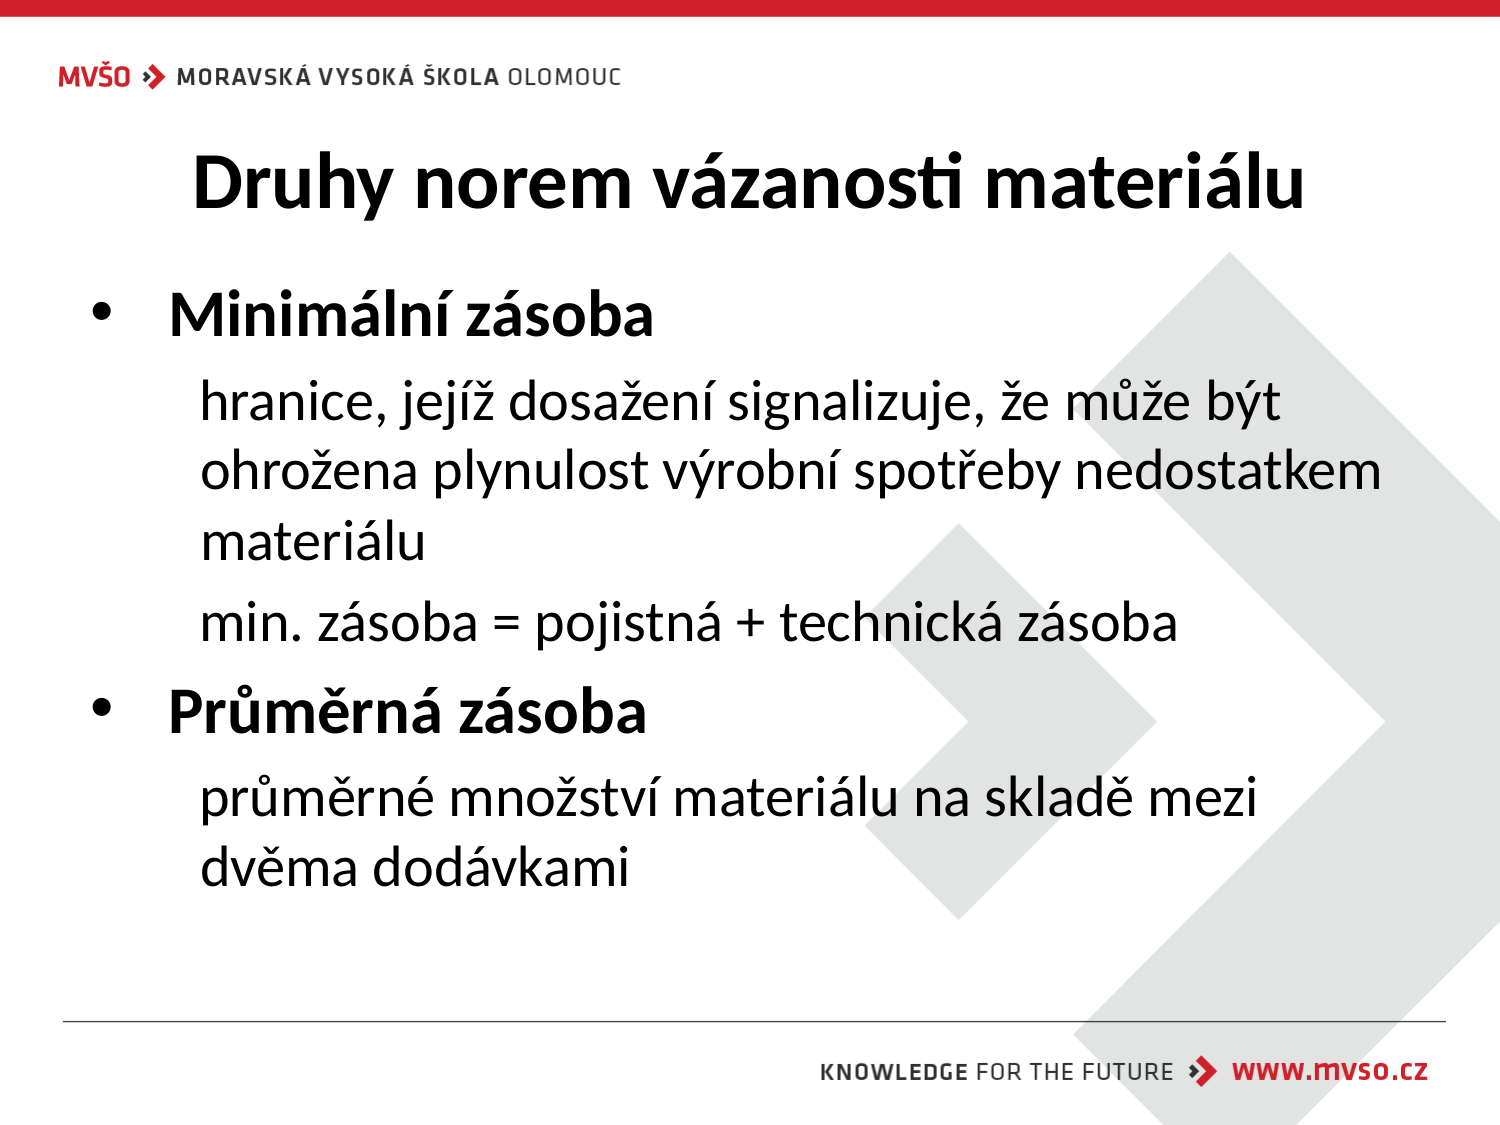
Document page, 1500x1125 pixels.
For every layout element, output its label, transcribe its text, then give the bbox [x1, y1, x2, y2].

title Druhy norem vázanosti materiálu [75, 120, 1425, 233]
picture [0, 0, 1500, 1125]
list Minimální zásoba hranice, jejíž dosažení signalizuje, že může být ohrožena plynulost výrobní spotřeby nedostatkem materiálu min. zásoba = pojistná + technická zásoba Průměrná zásoba průměrné množství materiálu na skladě mezi dvěma dodávkami [75, 262, 1425, 1005]
